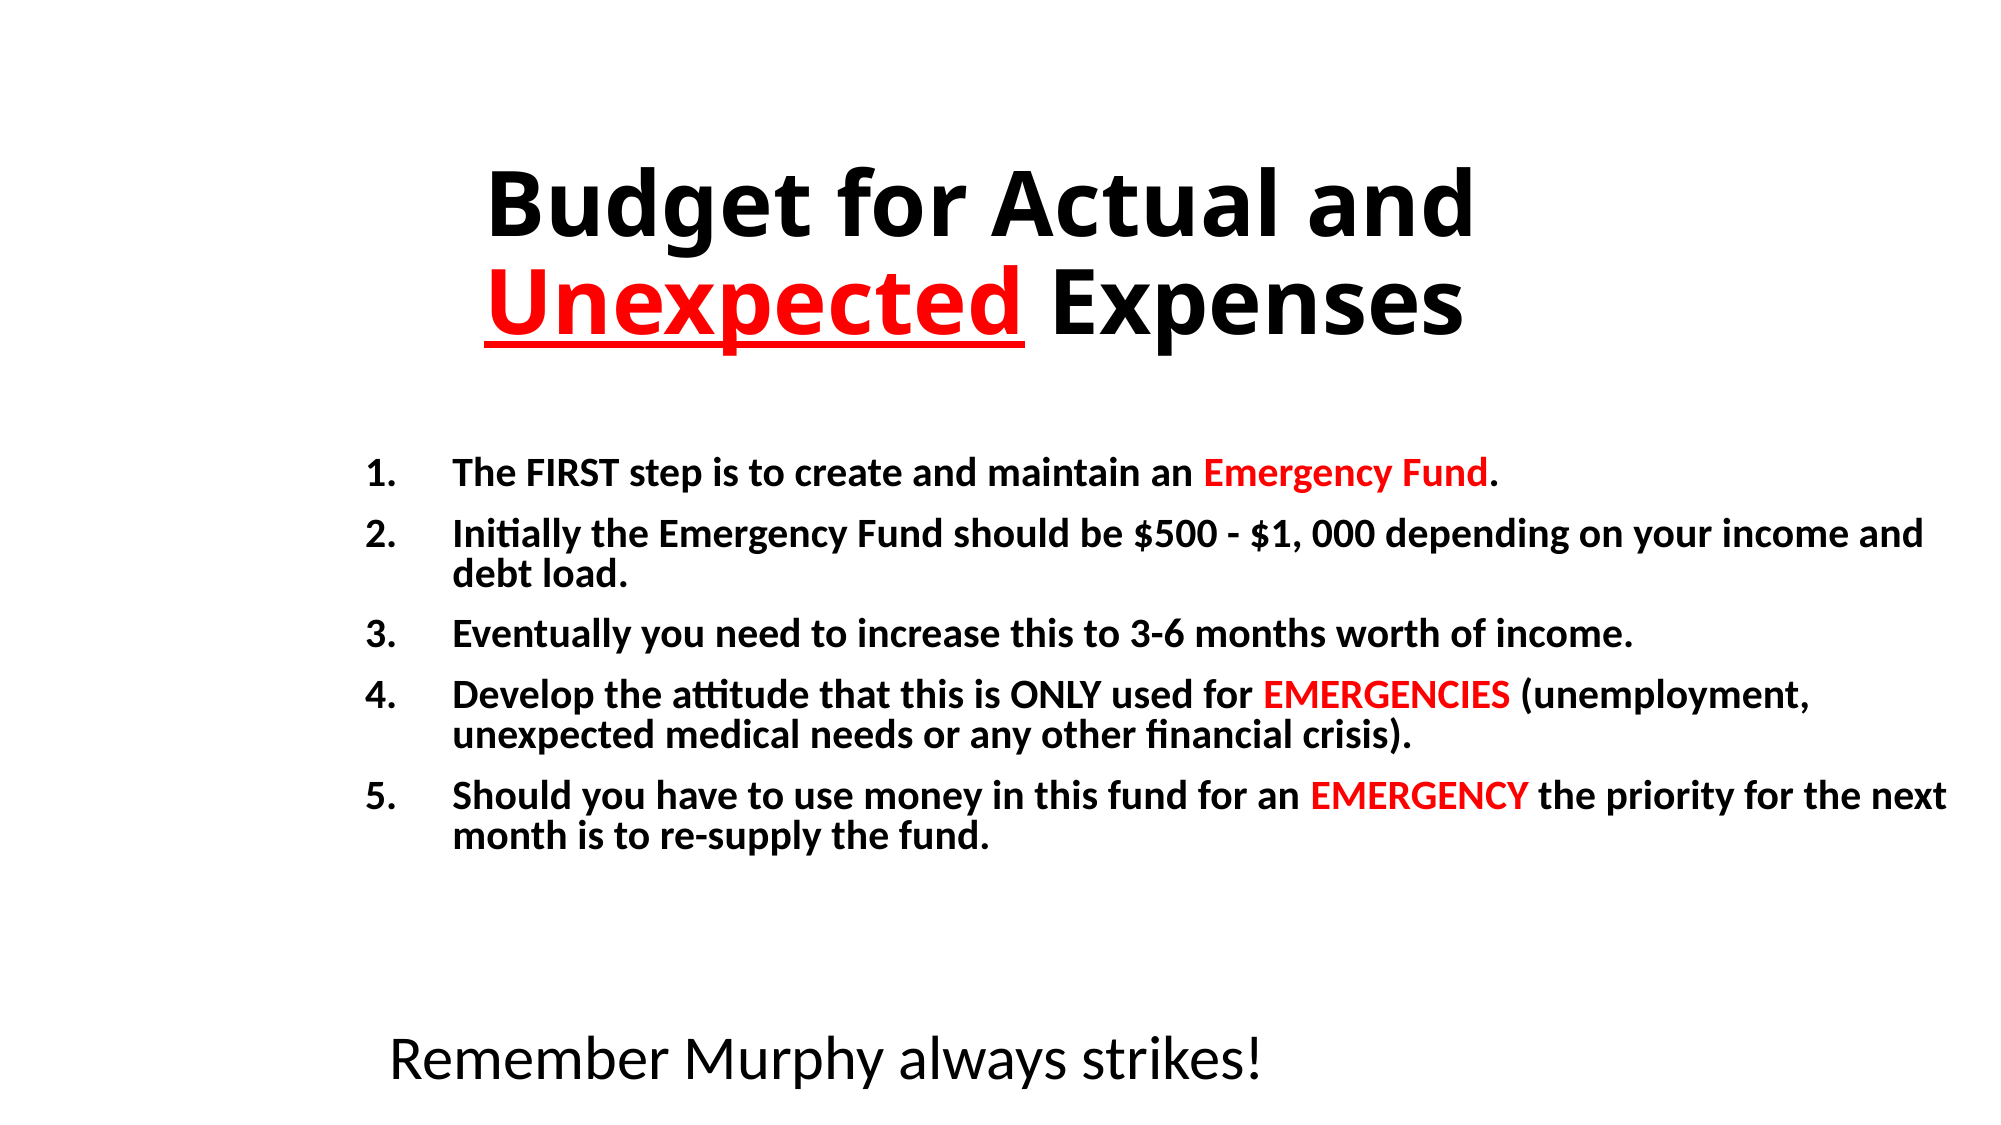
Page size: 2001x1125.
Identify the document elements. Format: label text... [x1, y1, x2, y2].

title Budget for Actual and Unexpected Expenses [469, 149, 1850, 363]
list The FIRST step is to create and maintain an Emergency Fund. Initially the Emergency Fund should be $500 - $1, 000 depending on your income and debt load. Eventually you need to increase this to 3-6 months worth of income. Develop the attitude that this is ONLY used for EMERGENCIES (unemployment, unexpected medical needs or any other financial crisis). Should you have to use money in this fund for an EMERGENCY the priority for the next month is to re-supply the fund. [350, 446, 1967, 932]
text_box Remember Murphy always strikes! [374, 1009, 1281, 1100]
